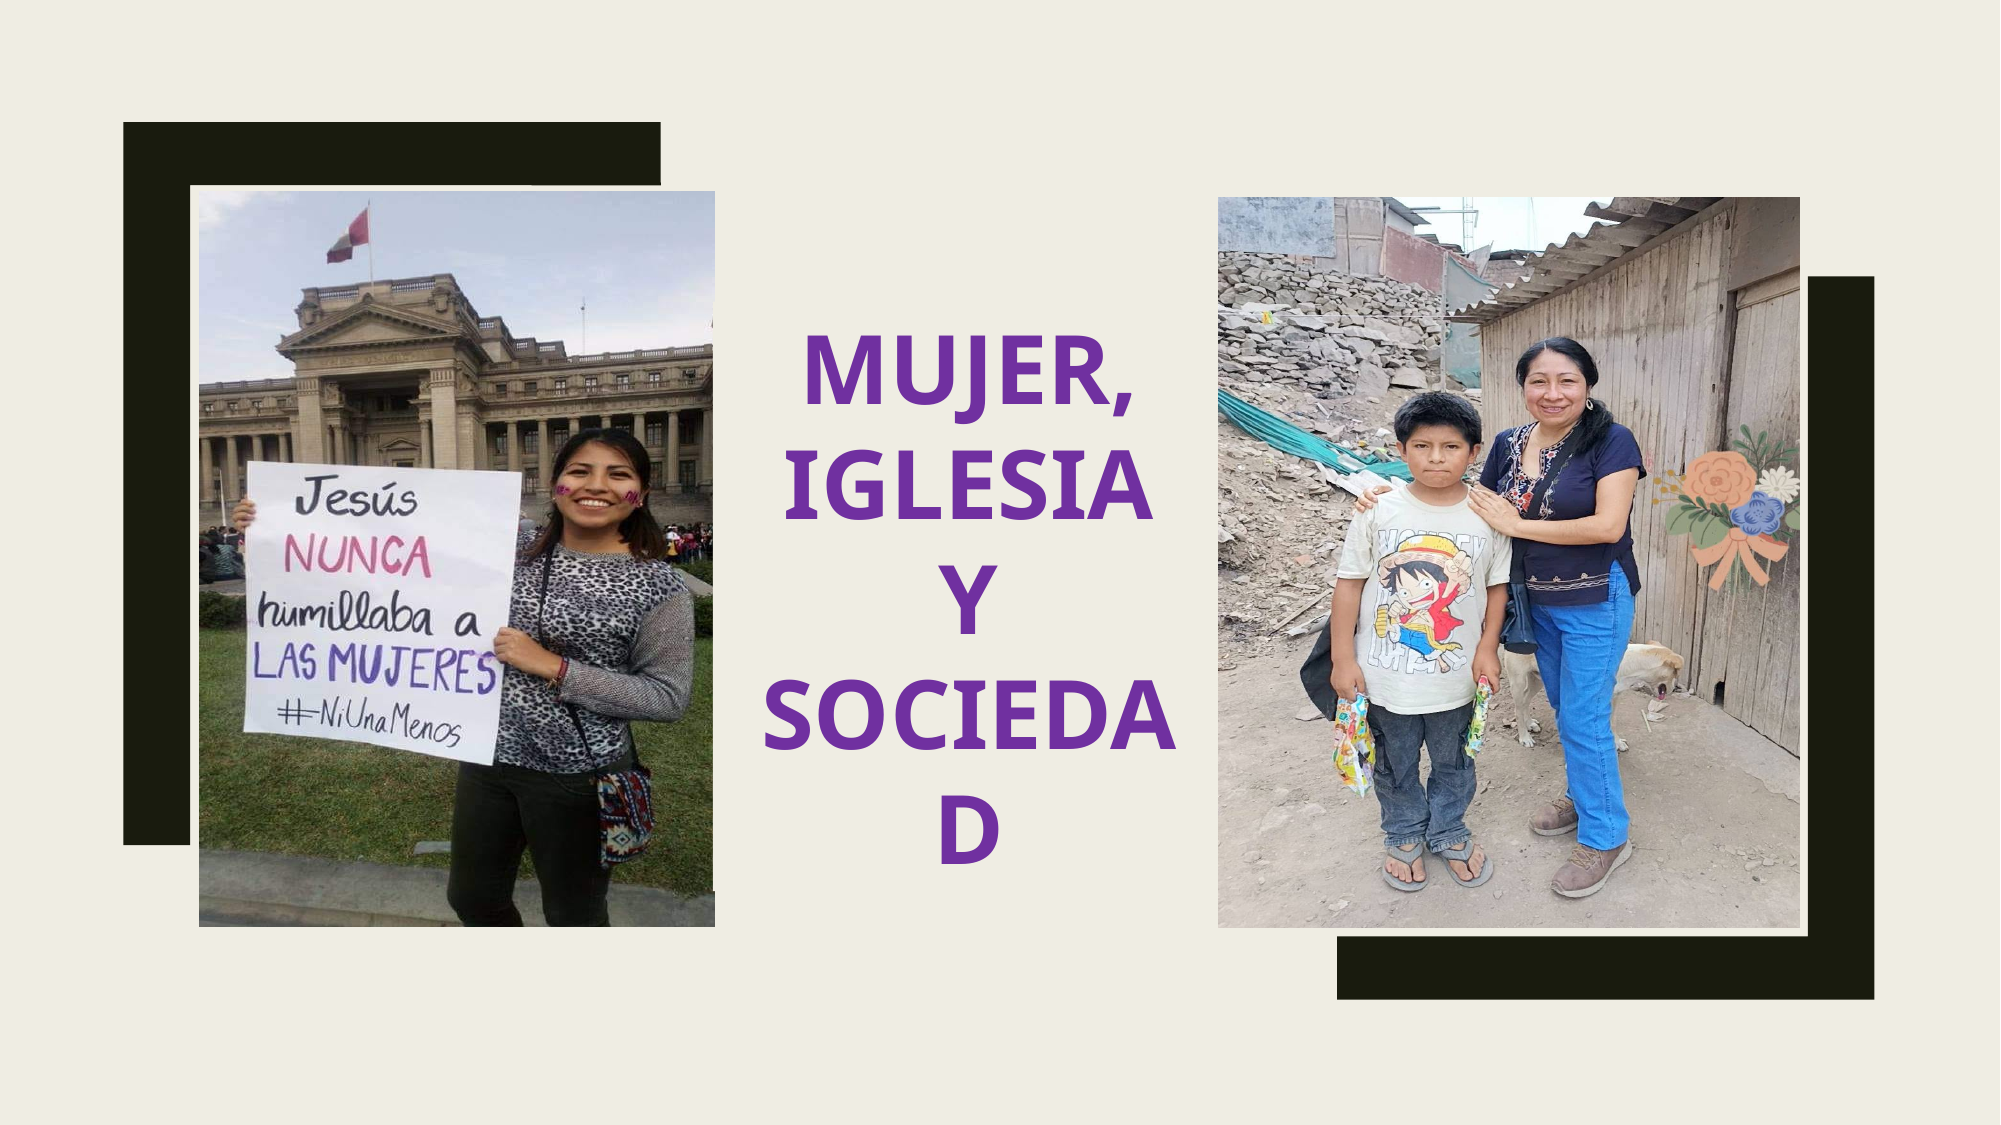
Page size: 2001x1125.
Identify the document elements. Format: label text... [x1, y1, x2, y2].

picture [1218, 197, 1800, 928]
text_box MUJER, IGLESIA Y SOCIEDAD [715, 301, 1218, 892]
picture [199, 191, 715, 927]
